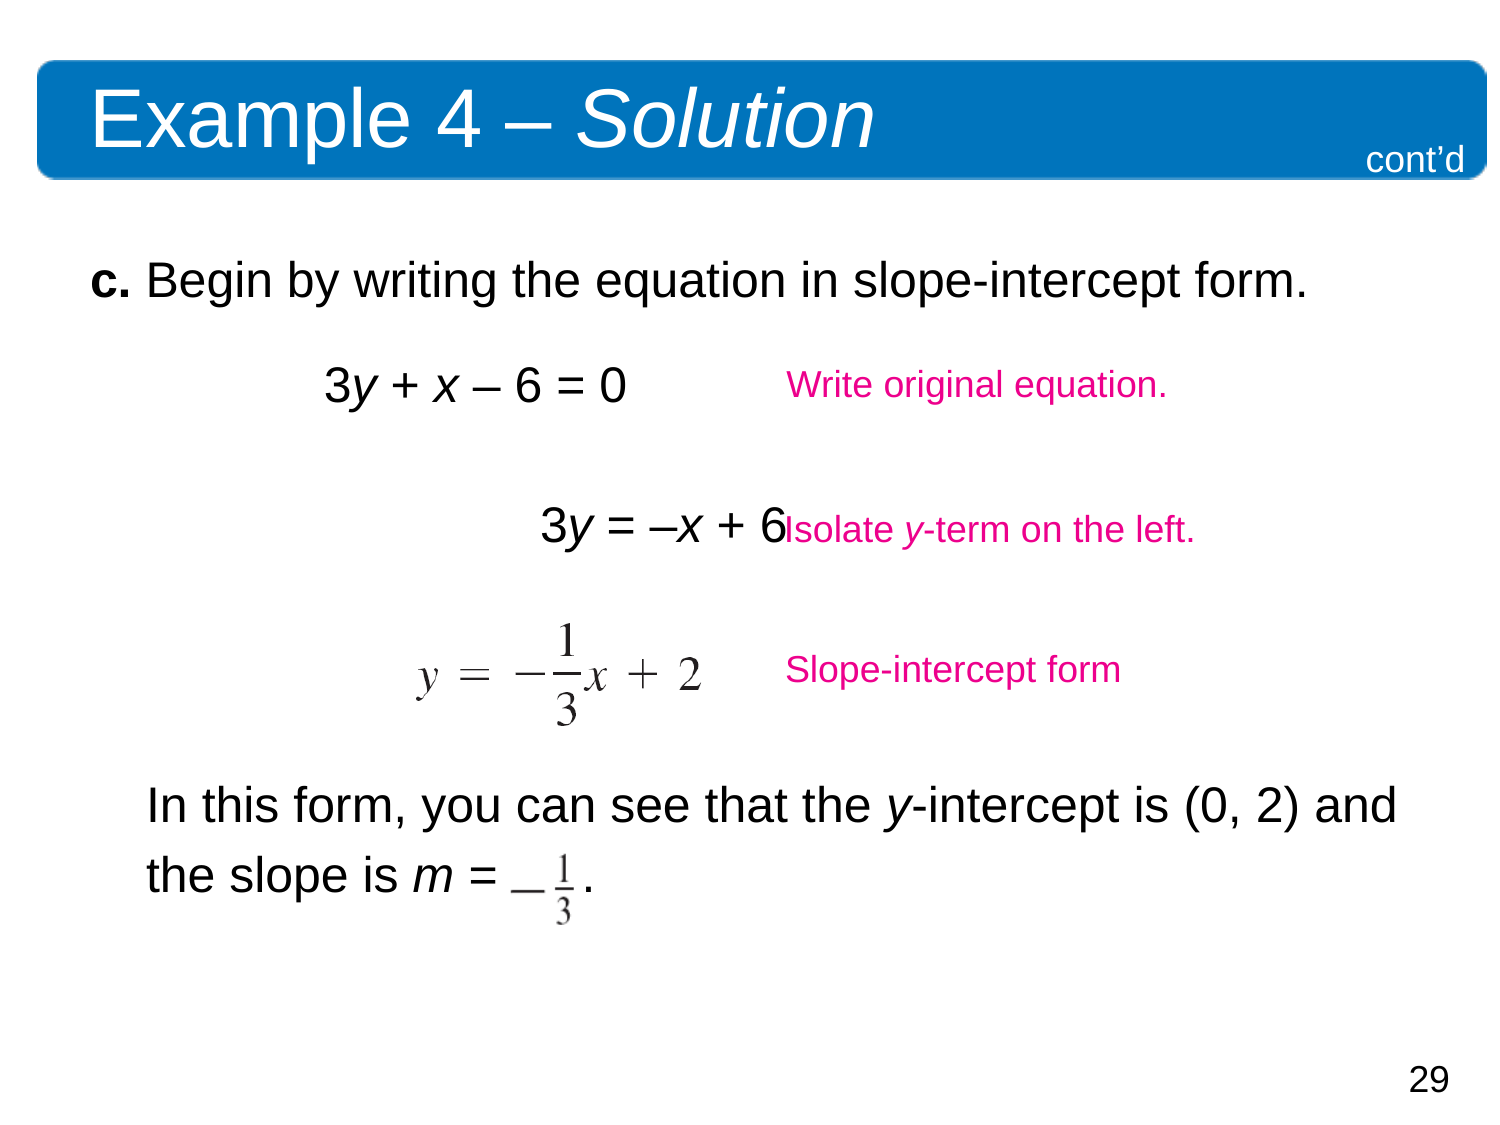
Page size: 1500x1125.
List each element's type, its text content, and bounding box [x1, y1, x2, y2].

picture [399, 612, 717, 729]
picture [502, 849, 578, 929]
text_box cont’d [1317, 127, 1481, 187]
text_box Example 4 – Solution [74, 56, 1438, 172]
list c. Begin by writing the equation in slope-intercept form. 3y + x – 6 = 0 3y = –x + 6 In this form, you can see that the y-intercept is (0, 2) and the slope is m = . [74, 239, 1426, 1076]
text_box Isolate y-term on the left. [768, 497, 1212, 558]
picture [37, 60, 1317, 180]
picture [1438, 60, 1487, 180]
text_box Slope-intercept form [770, 637, 1137, 698]
text_box Write original equation. [771, 352, 1184, 412]
